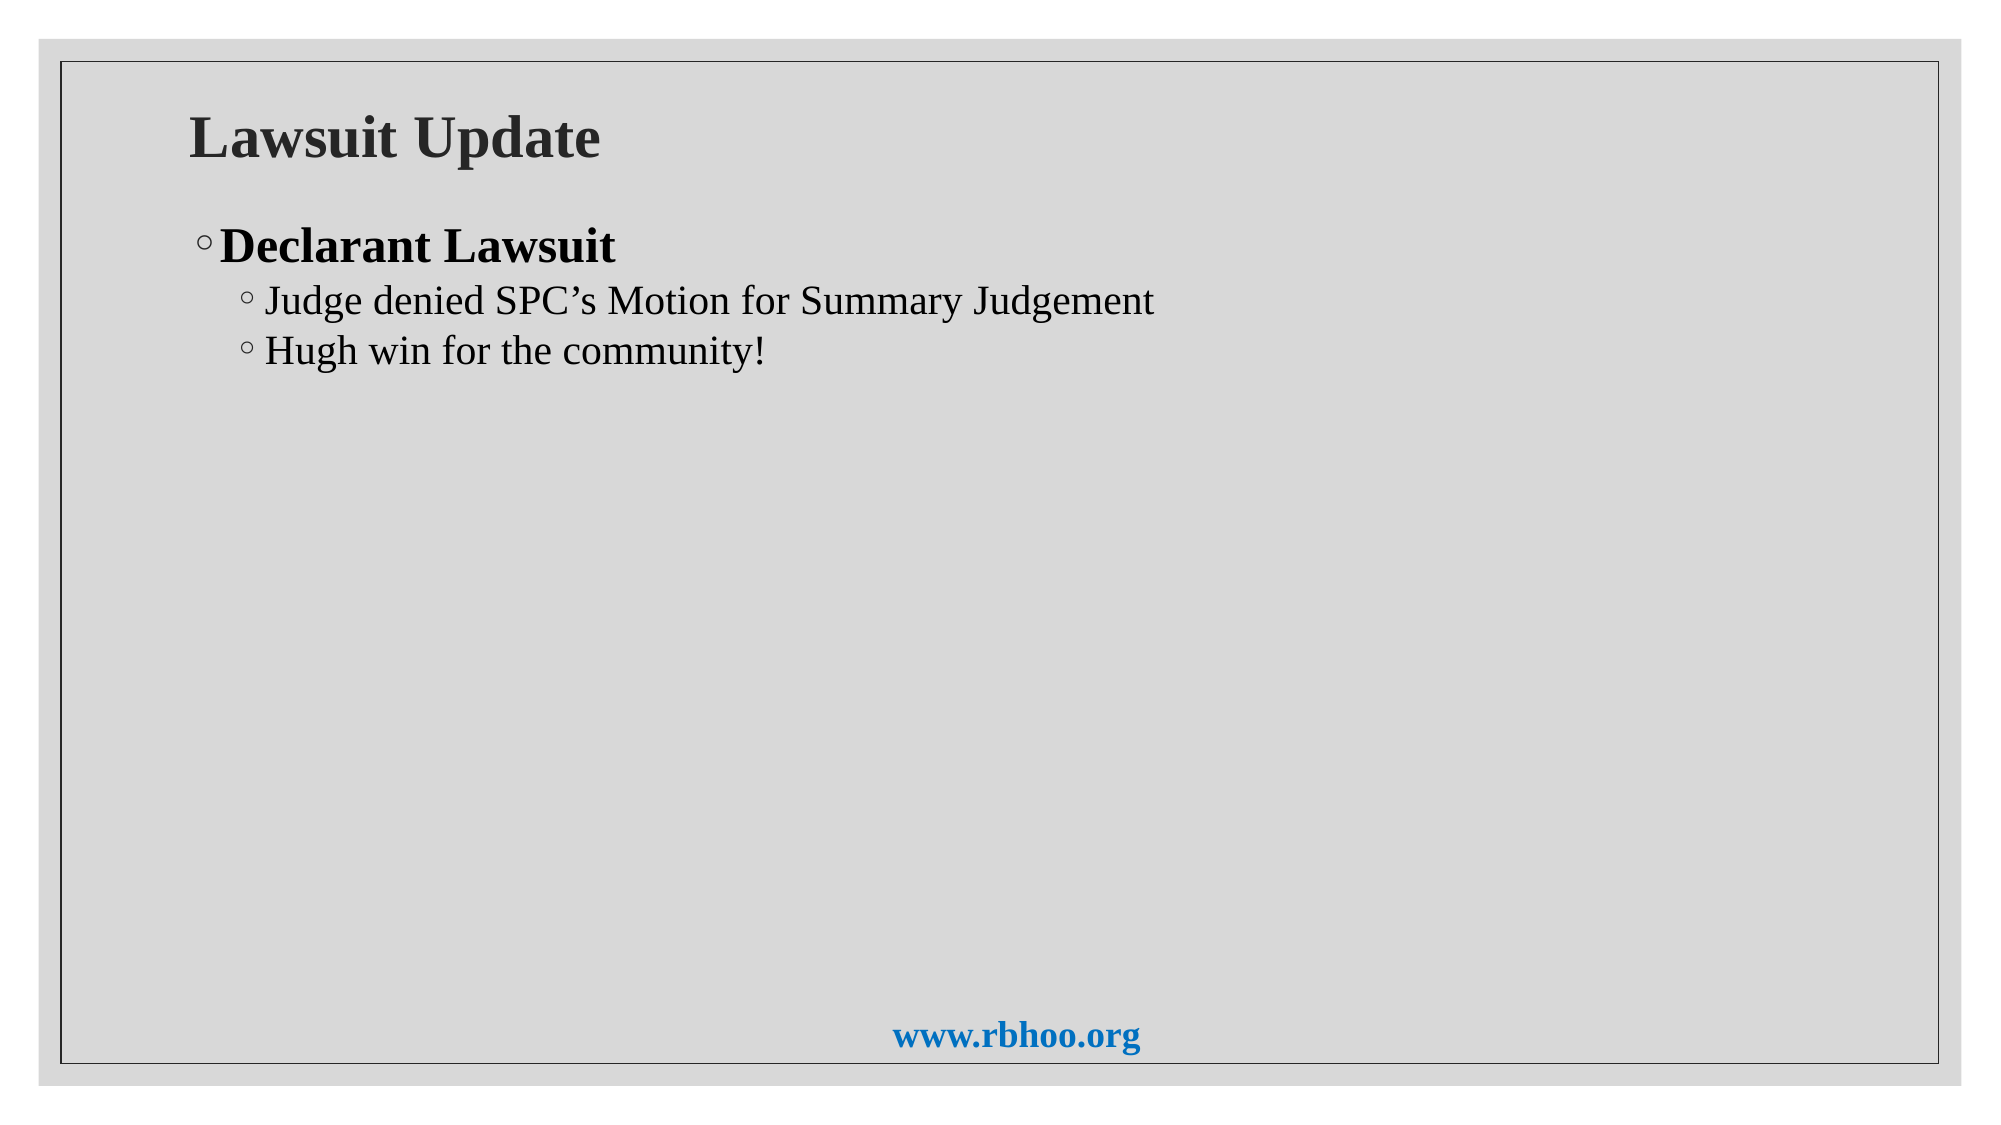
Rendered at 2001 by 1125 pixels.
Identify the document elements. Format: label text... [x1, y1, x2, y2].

title Lawsuit Update [174, 93, 1825, 182]
list Declarant Lawsuit Judge denied SPC’s Motion for Summary Judgement Hugh win for the community! [174, 198, 1892, 1002]
text_box www.rbhoo.org [33, 1002, 2000, 1063]
